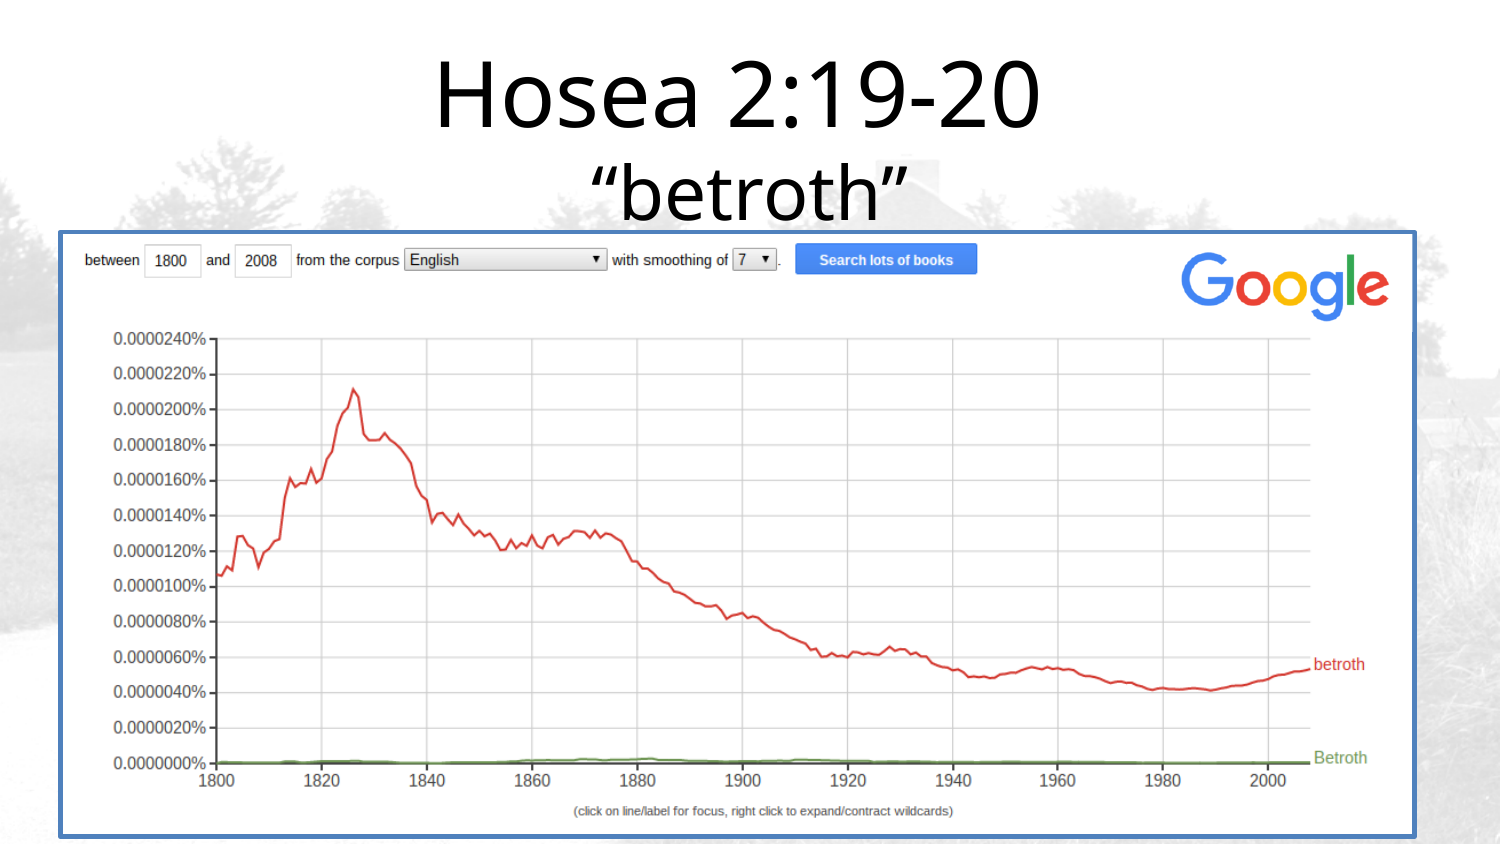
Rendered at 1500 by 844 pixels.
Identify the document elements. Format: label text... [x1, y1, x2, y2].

picture [0, 121, 1500, 844]
text_box Hosea 2:19-20 “betroth” [0, 28, 1500, 121]
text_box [62, 234, 1413, 835]
